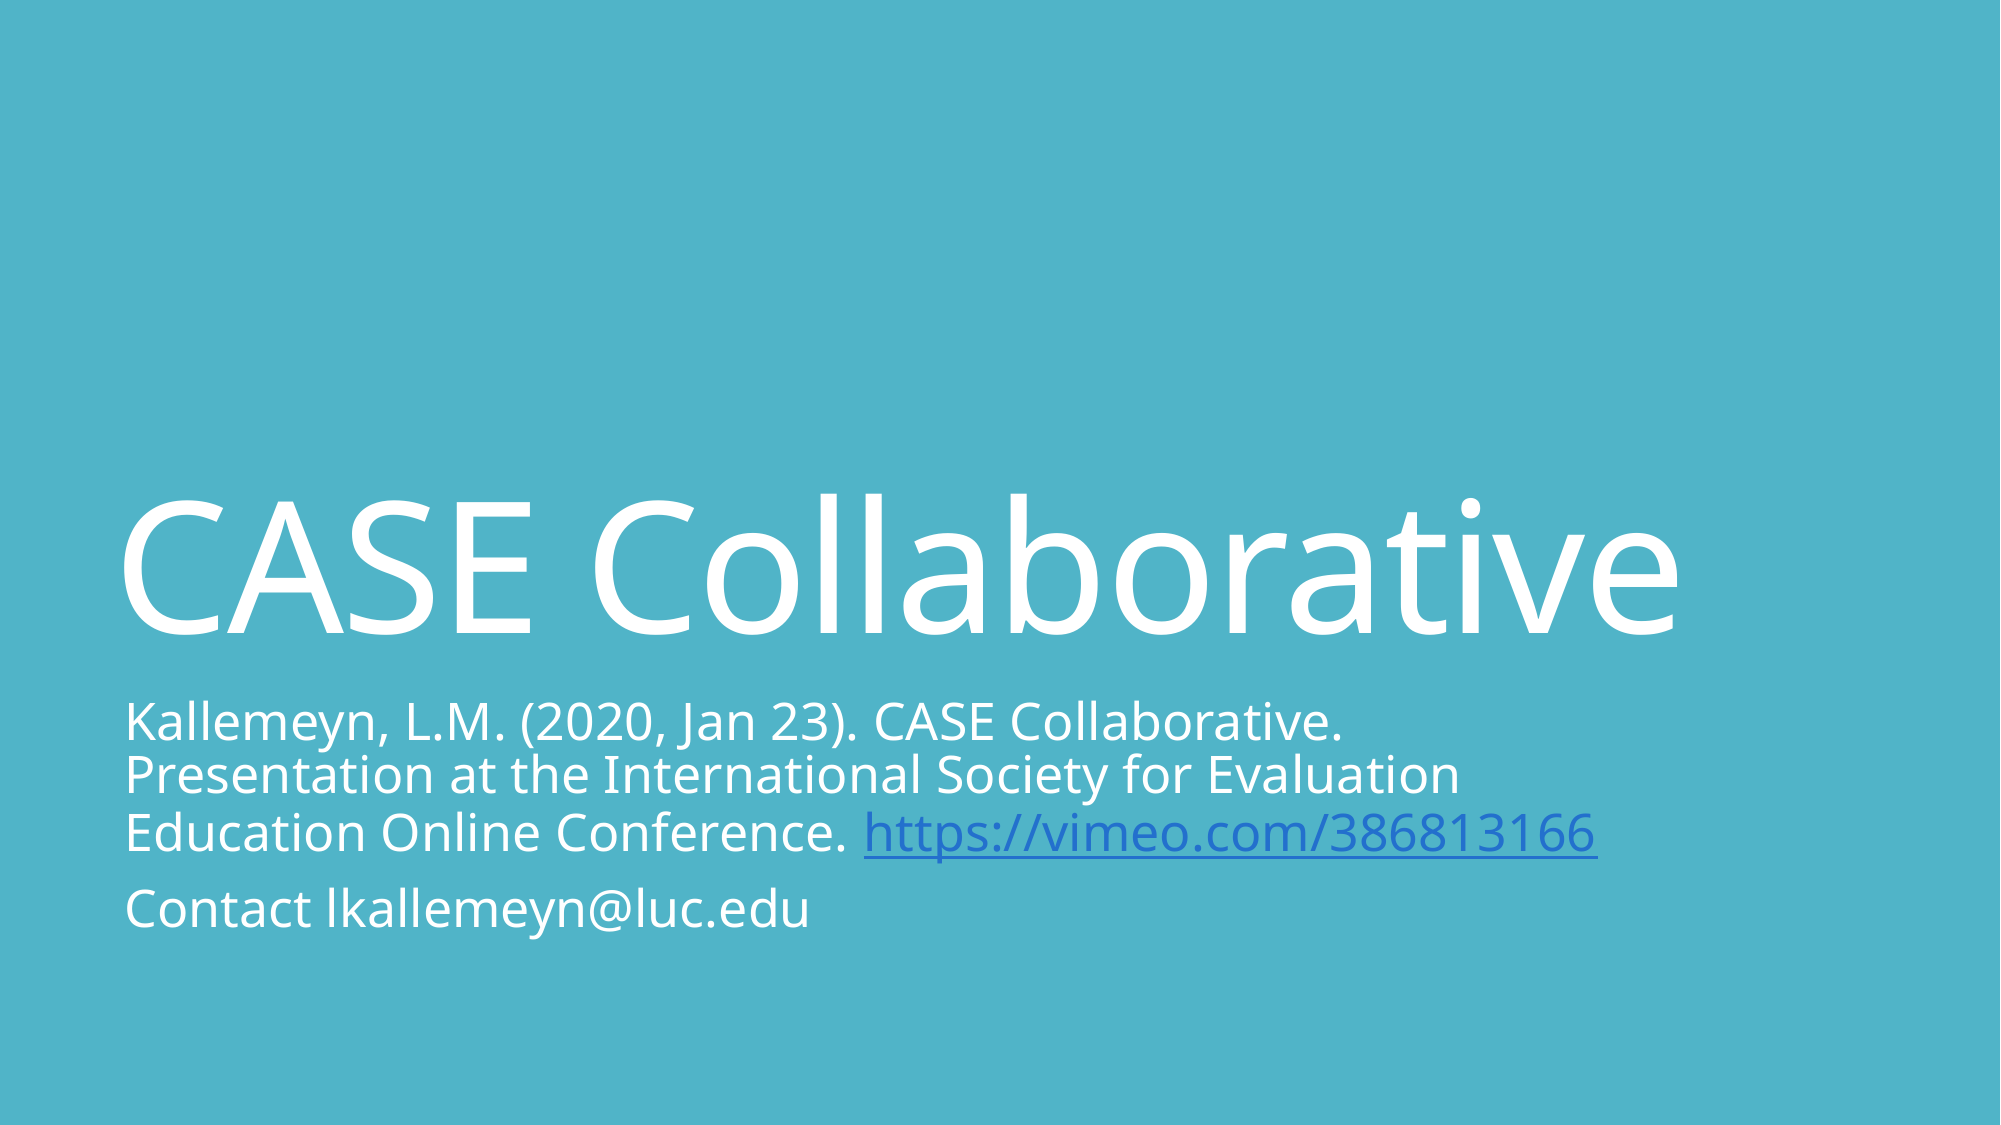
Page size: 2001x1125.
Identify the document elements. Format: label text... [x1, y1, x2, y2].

subtitle Kallemeyn, L.M. (2020, Jan 23). CASE Collaborative. Presentation at the International Society for Evaluation Education Online Conference. https://vimeo.com/386813166 Contact lkallemeyn@luc.edu [109, 690, 1624, 961]
title CASE Collaborative [98, 126, 1868, 677]
